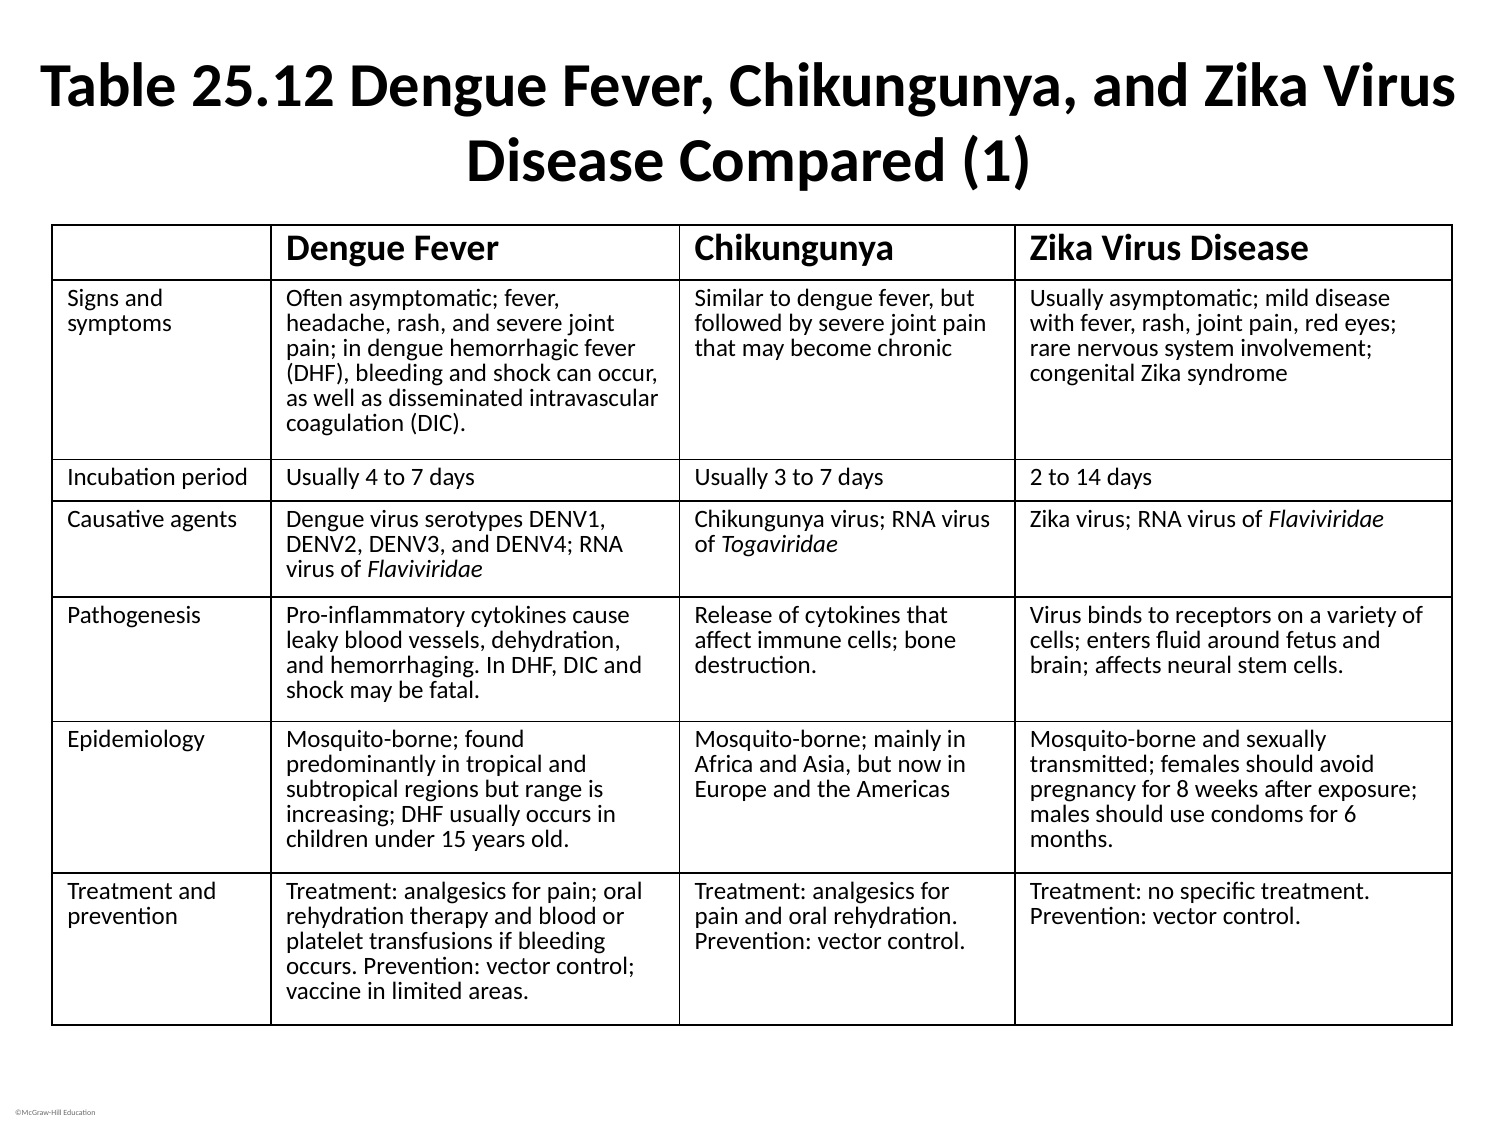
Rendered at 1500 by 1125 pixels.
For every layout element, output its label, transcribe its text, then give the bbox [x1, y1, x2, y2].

table_cell Treatment: no specific treatment. Prevention: vector control. [1016, 874, 1451, 1024]
table_cell Mosquito-borne and sexually transmitted; females should avoid pregnancy for 8 weeks after exposure; males should use condoms for 6 months. [1016, 722, 1451, 872]
table_cell Epidemiology [53, 722, 270, 872]
table_cell Treatment and prevention [53, 874, 270, 1024]
table_cell Virus binds to receptors on a variety of cells; enters fluid around fetus and brain; affects neural stem cells. [1016, 598, 1451, 721]
table_header Dengue Fever [272, 226, 679, 279]
title Table 25.12 Dengue Fever, Chikungunya, and Zika Virus Disease Compared (1) [21, 37, 1478, 200]
table_cell Pathogenesis [53, 598, 270, 721]
table_cell Causative agents [53, 502, 270, 596]
table_cell Usually 4 to 7 days [272, 460, 679, 500]
table_cell Zika virus; RNA virus of Flaviviridae [1016, 502, 1451, 596]
table_cell Treatment: analgesics for pain and oral rehydration. Prevention: vector control. [680, 874, 1014, 1024]
table_cell Chikungunya virus; RNA virus of Togaviridae [680, 502, 1014, 596]
table_cell Incubation period [53, 460, 270, 500]
table_cell Similar to dengue fever, but followed by severe joint pain that may become chronic [680, 281, 1014, 459]
table_cell Mosquito-borne; found predominantly in tropical and subtropical regions but range is increasing; DHF usually occurs in children under 15 years old. [272, 722, 679, 872]
table_cell Usually 3 to 7 days [680, 460, 1014, 500]
table_header [53, 226, 270, 279]
table_cell 2 to 14 days [1016, 460, 1451, 500]
table_cell Treatment: analgesics for pain; oral rehydration therapy and blood or platelet transfusions if bleeding occurs. Prevention: vector control; vaccine in limited areas. [272, 874, 679, 1024]
table_cell Dengue virus serotypes DENV1, DENV2, DENV3, and DENV4; RNA virus of Flaviviridae [272, 502, 679, 596]
table_cell Pro-inflammatory cytokines cause leaky blood vessels, dehydration, and hemorrhaging. In DHF, DIC and shock may be fatal. [272, 598, 679, 721]
table_header Chikungunya [680, 226, 1014, 279]
table_cell Release of cytokines that affect immune cells; bone destruction. [680, 598, 1014, 721]
table_cell Mosquito-borne; mainly in Africa and Asia, but now in Europe and the Americas [680, 722, 1014, 872]
table_cell Usually asymptomatic; mild disease with fever, rash, joint pain, red eyes; rare nervous system involvement; congenital Zika syndrome [1016, 281, 1451, 459]
table_header Zika Virus Disease [1016, 226, 1451, 279]
table_cell Often asymptomatic; fever, headache, rash, and severe joint pain; in dengue hemorrhagic fever (DHF), bleeding and shock can occur, as well as disseminated intravascular coagulation (DIC). [272, 281, 679, 459]
table_cell Signs and symptoms [53, 281, 270, 459]
